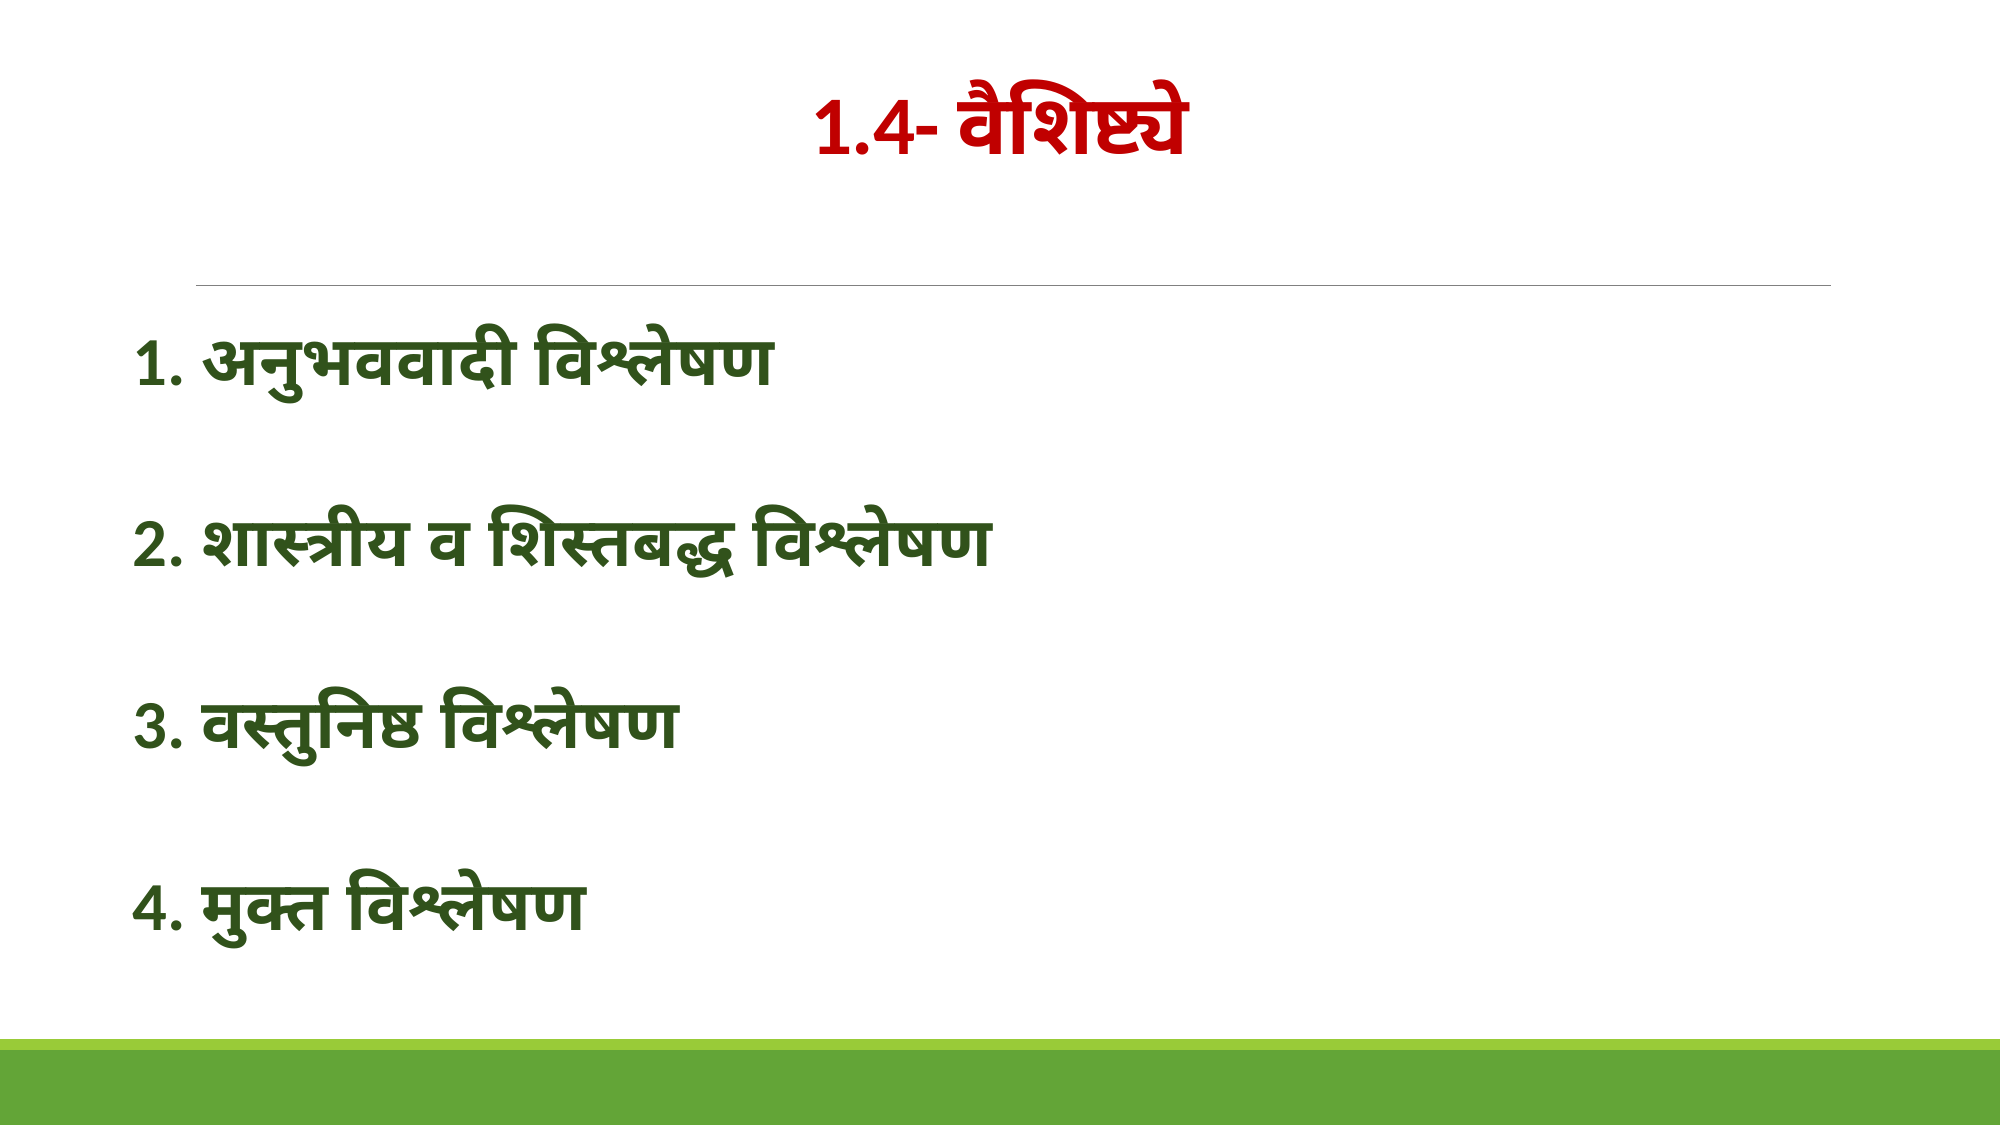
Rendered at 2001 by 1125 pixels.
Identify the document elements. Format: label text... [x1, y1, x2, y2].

title 1.4- वैशिष्ट्ये [174, 47, 1825, 180]
list 1. अनुभववादी विश्लेषण 2. शास्त्रीय व शिस्तबद्ध विश्लेषण 3. वस्तुनिष्ठ विश्लेषण 4. मुक्त विश्लेषण [117, 226, 1926, 998]
